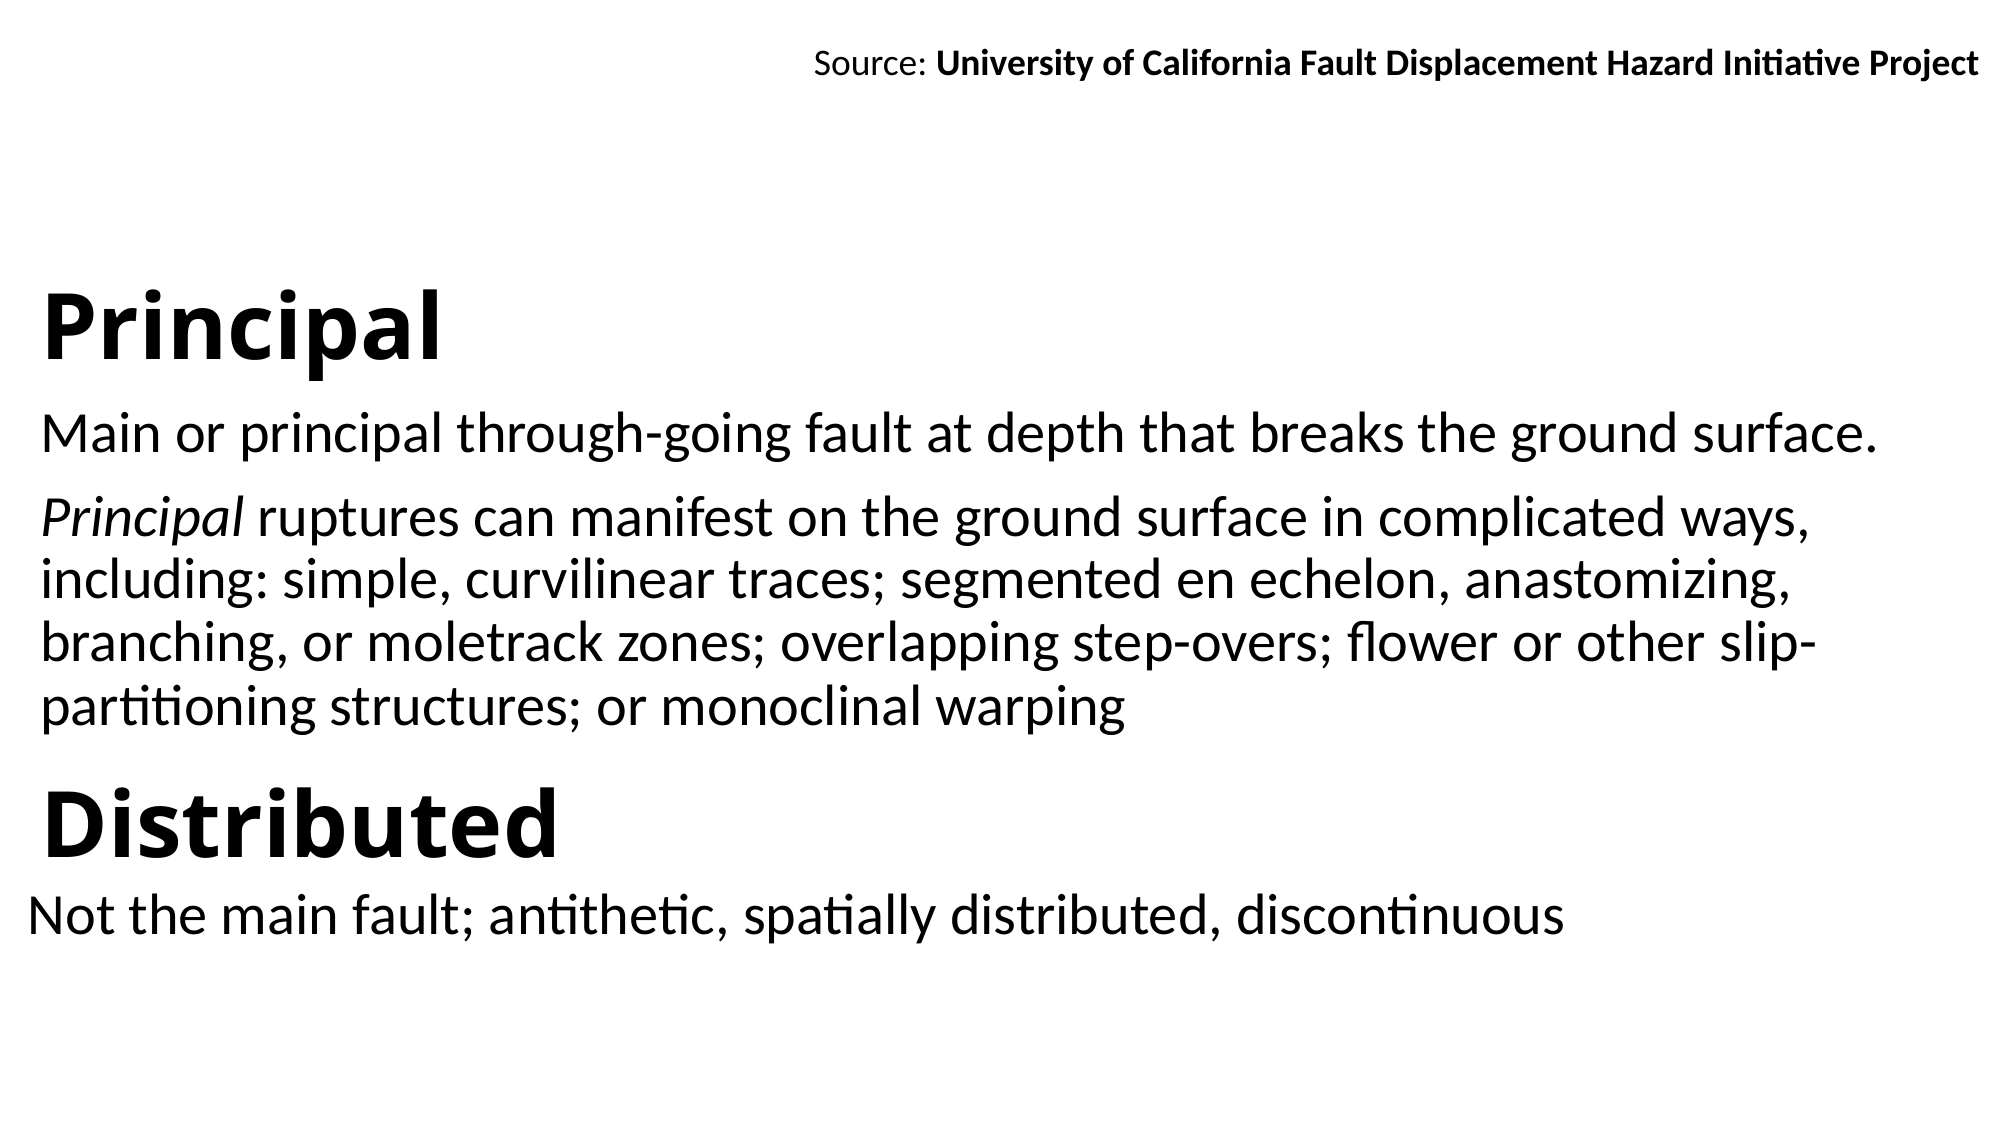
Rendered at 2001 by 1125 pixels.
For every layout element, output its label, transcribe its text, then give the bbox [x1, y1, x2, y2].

title Principal [25, 221, 1751, 394]
text_box Source: University of California Fault Displacement Hazard Initiative Project [790, 0, 2000, 91]
list Main or principal through-going fault at depth that breaks the ground surface. Principal ruptures can manifest on the ground surface in complicated ways, including: simple, curvilinear traces; segmented en echelon, anastomizing, branching, or moletrack zones; overlapping step-overs; flower or other slip-partitioning structures; or monoclinal warping [25, 394, 2000, 798]
text_box Not the main fault; antithetic, spatially distributed, discontinuous [12, 876, 1988, 1125]
text_box Distributed [25, 719, 1751, 876]
